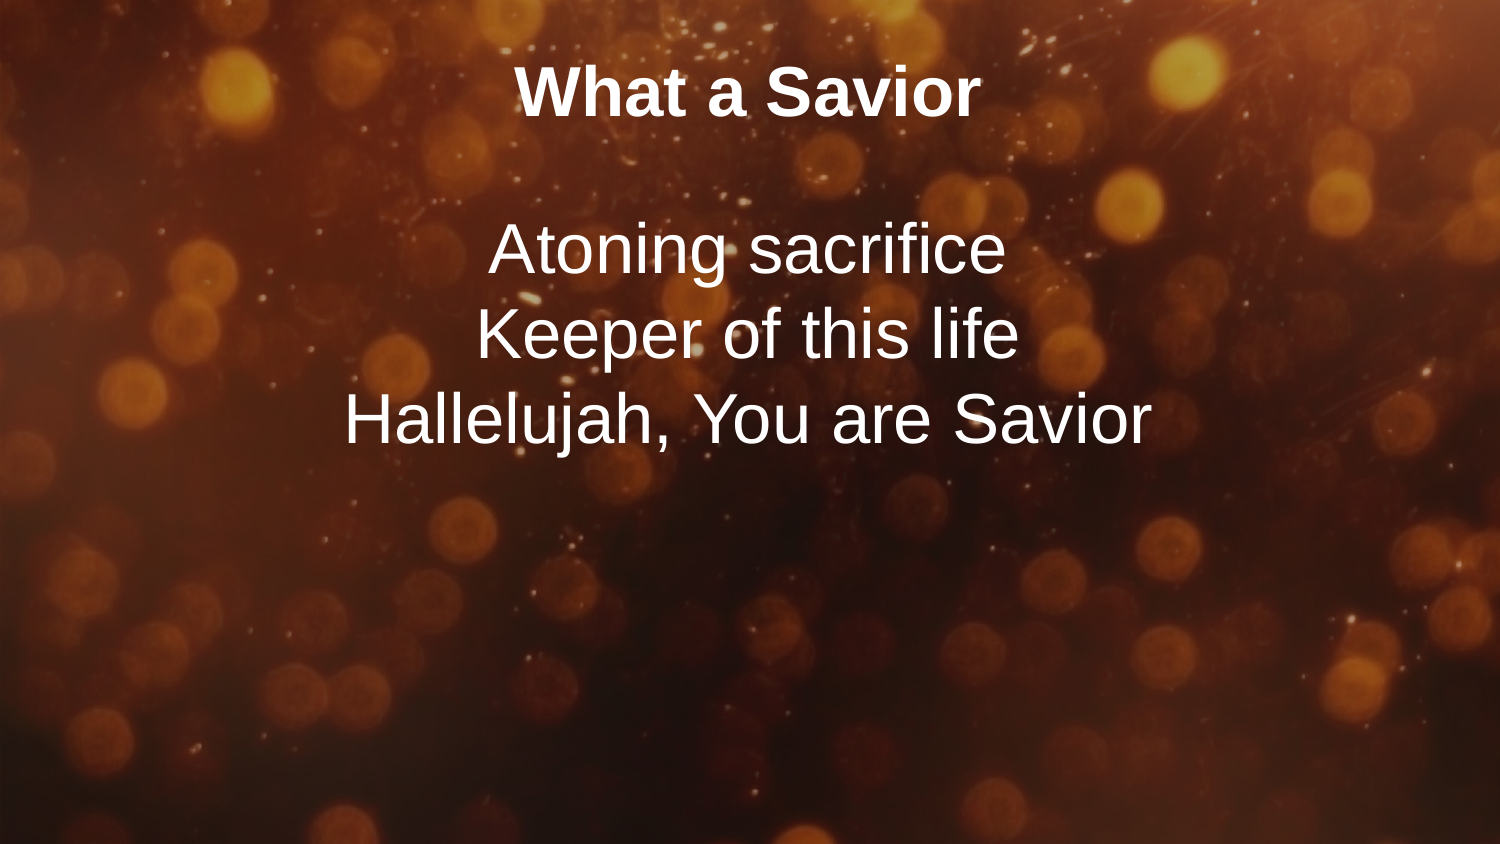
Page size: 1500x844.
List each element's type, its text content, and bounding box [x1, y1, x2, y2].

picture [0, 0, 1500, 844]
text_box What a Savior [52, 38, 1446, 137]
text_box Atoning sacrifice Keeper of this life Hallelujah, You are Savior [52, 195, 1446, 586]
